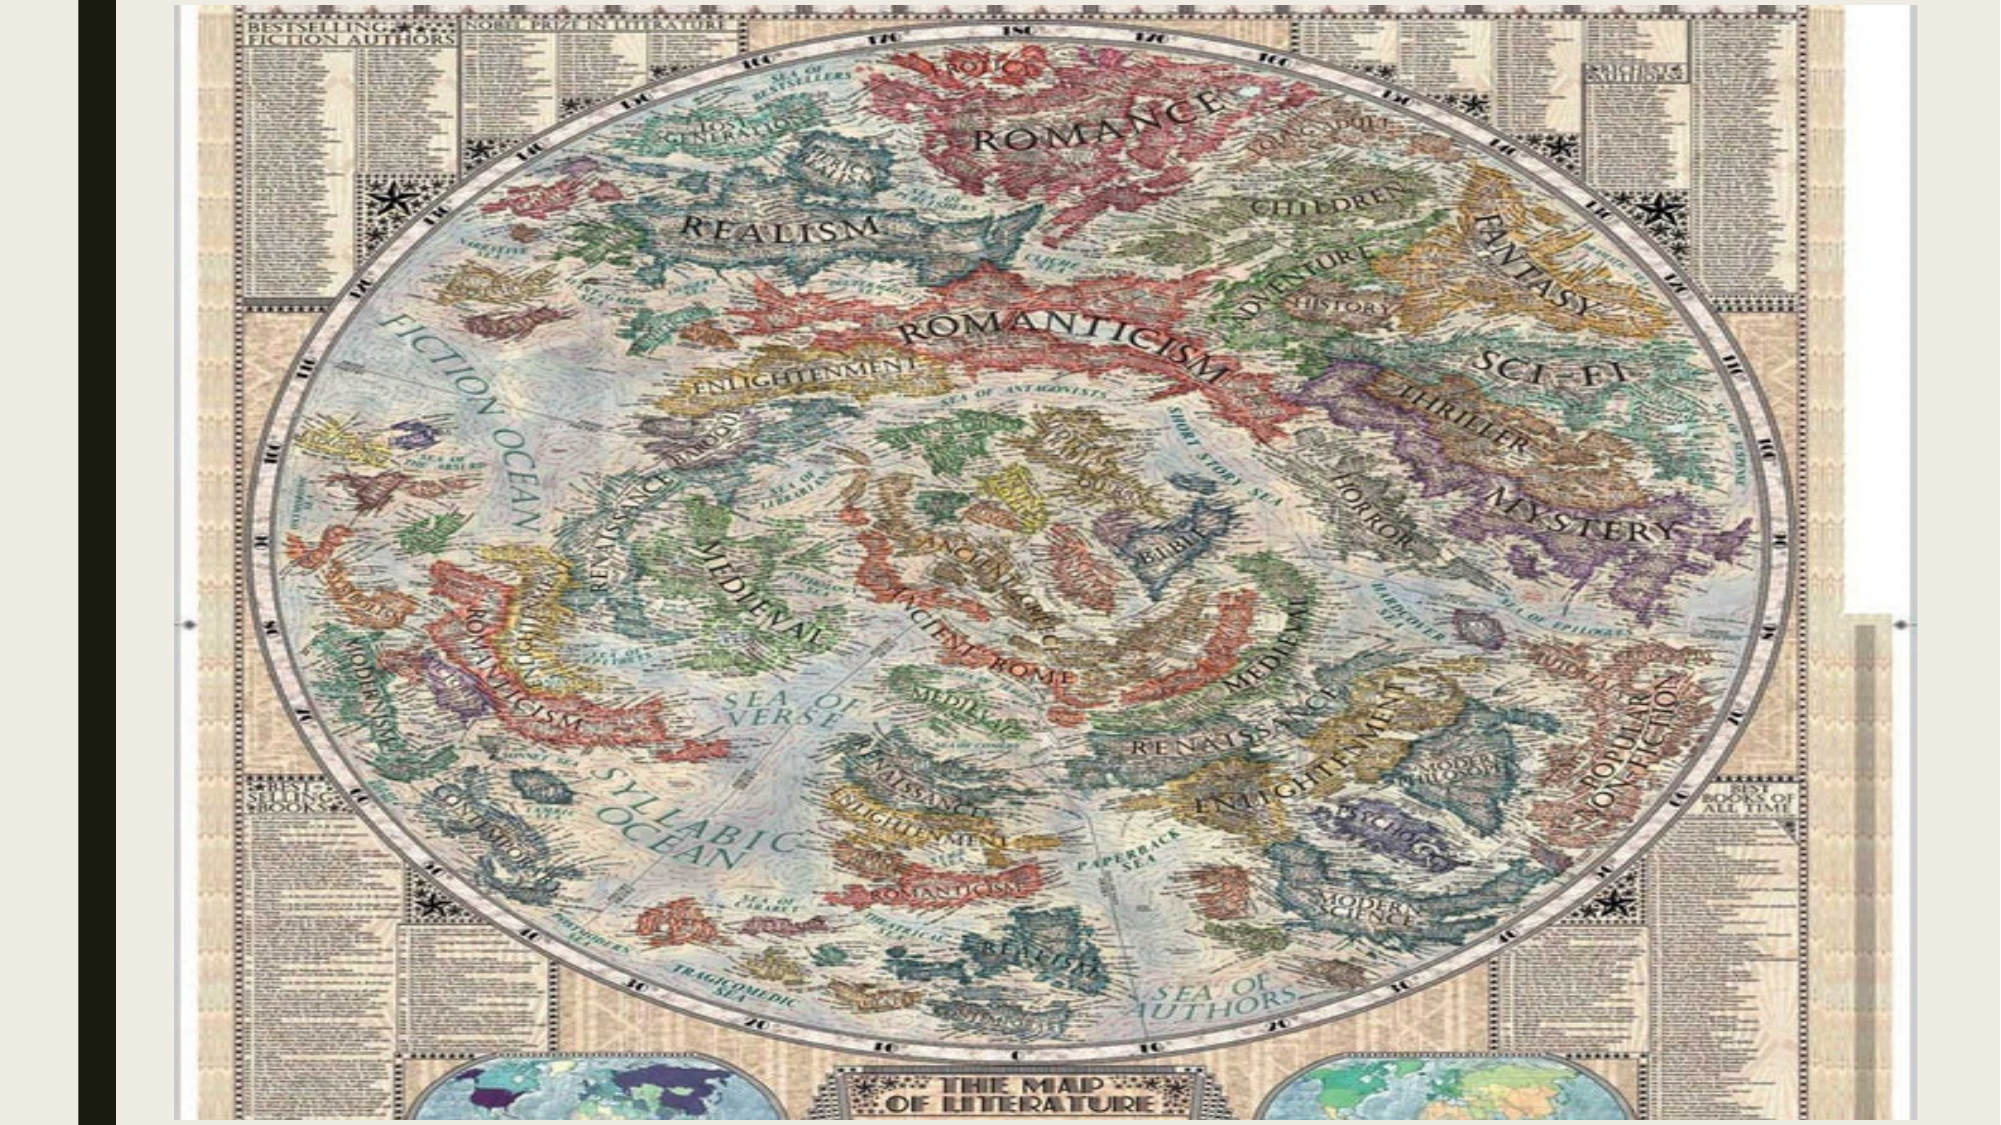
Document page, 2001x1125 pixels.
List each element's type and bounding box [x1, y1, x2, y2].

list [174, 5, 1918, 1120]
